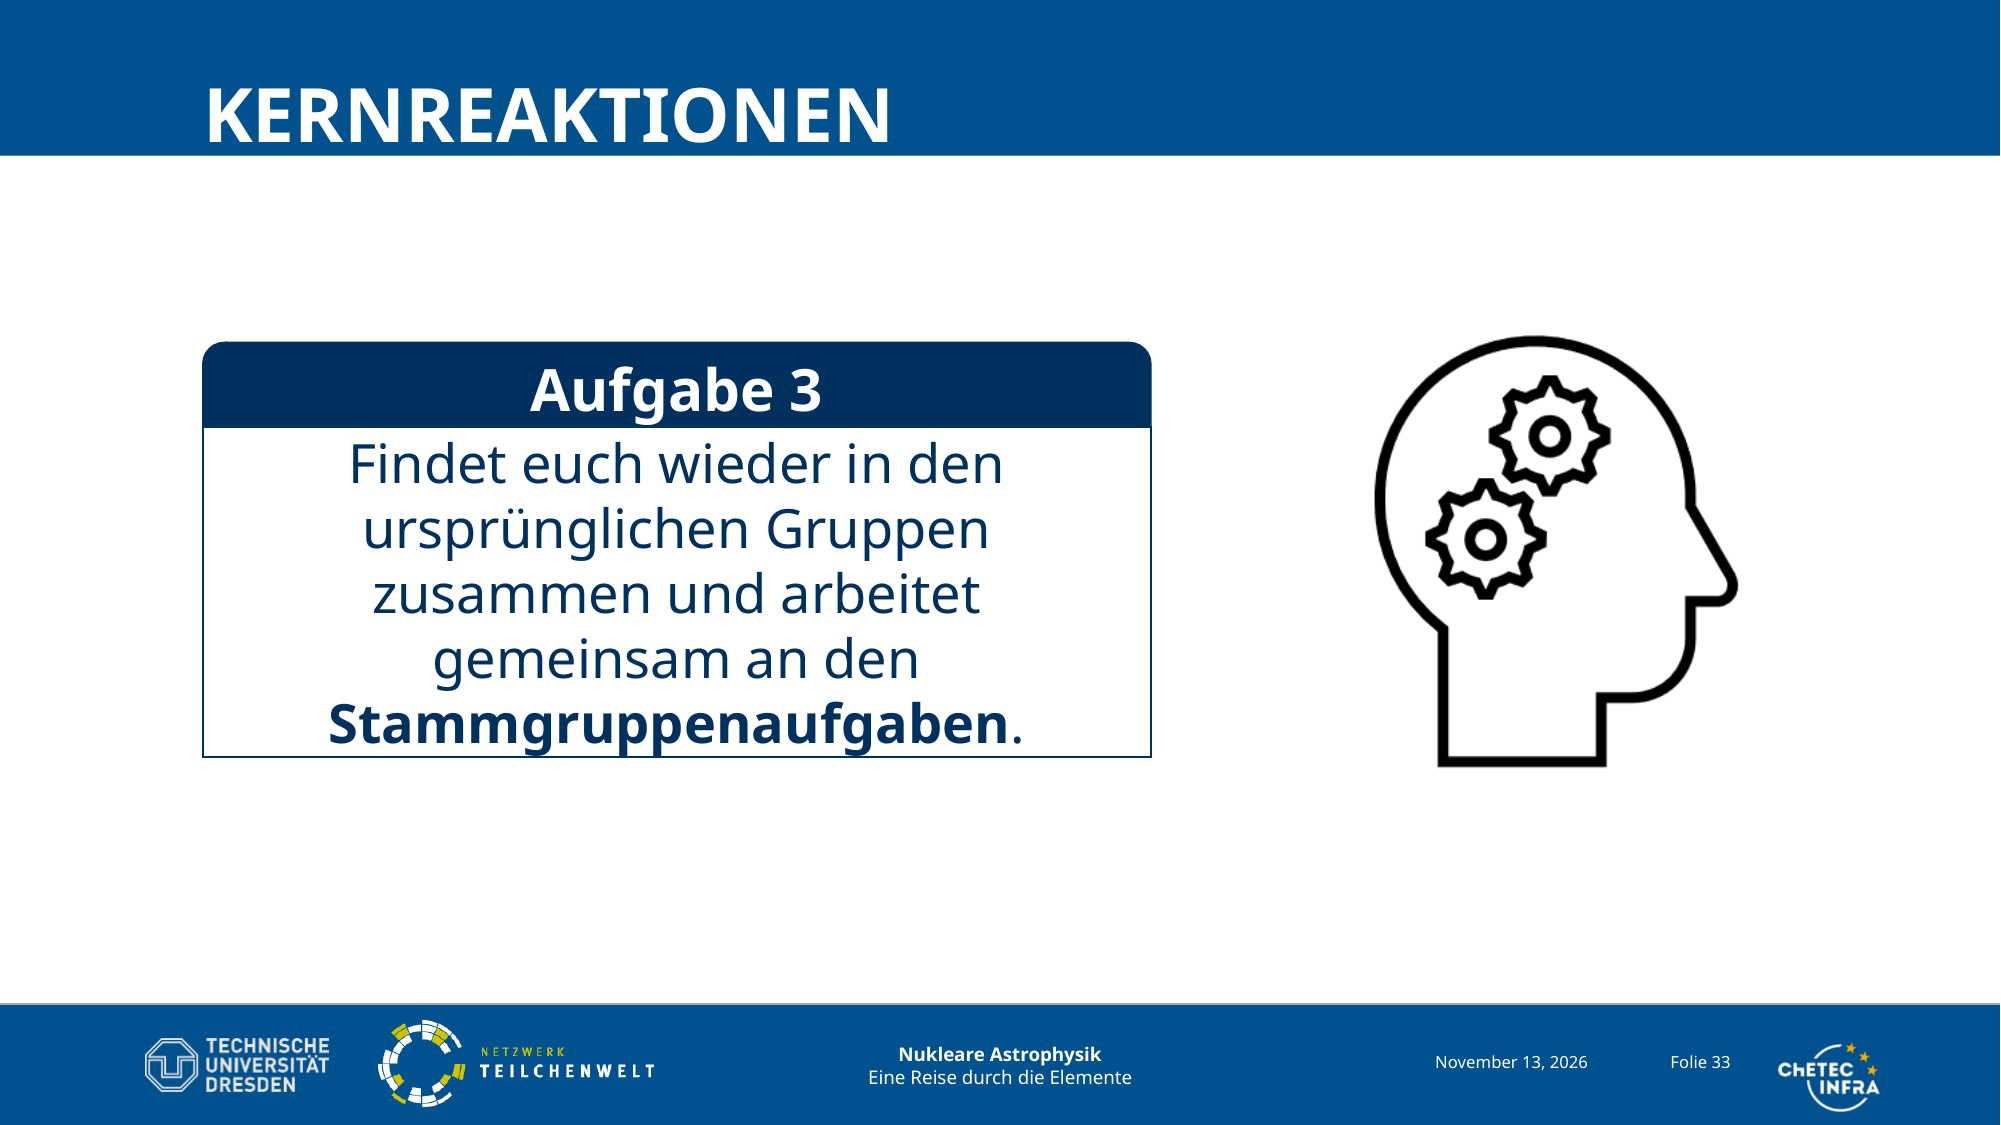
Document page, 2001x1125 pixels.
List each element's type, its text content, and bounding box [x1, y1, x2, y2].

title Kernreaktionen [203, 56, 1880, 169]
picture [1300, 306, 1813, 819]
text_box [203, 342, 1151, 757]
picture [1778, 1033, 1880, 1121]
picture [378, 1020, 654, 1107]
